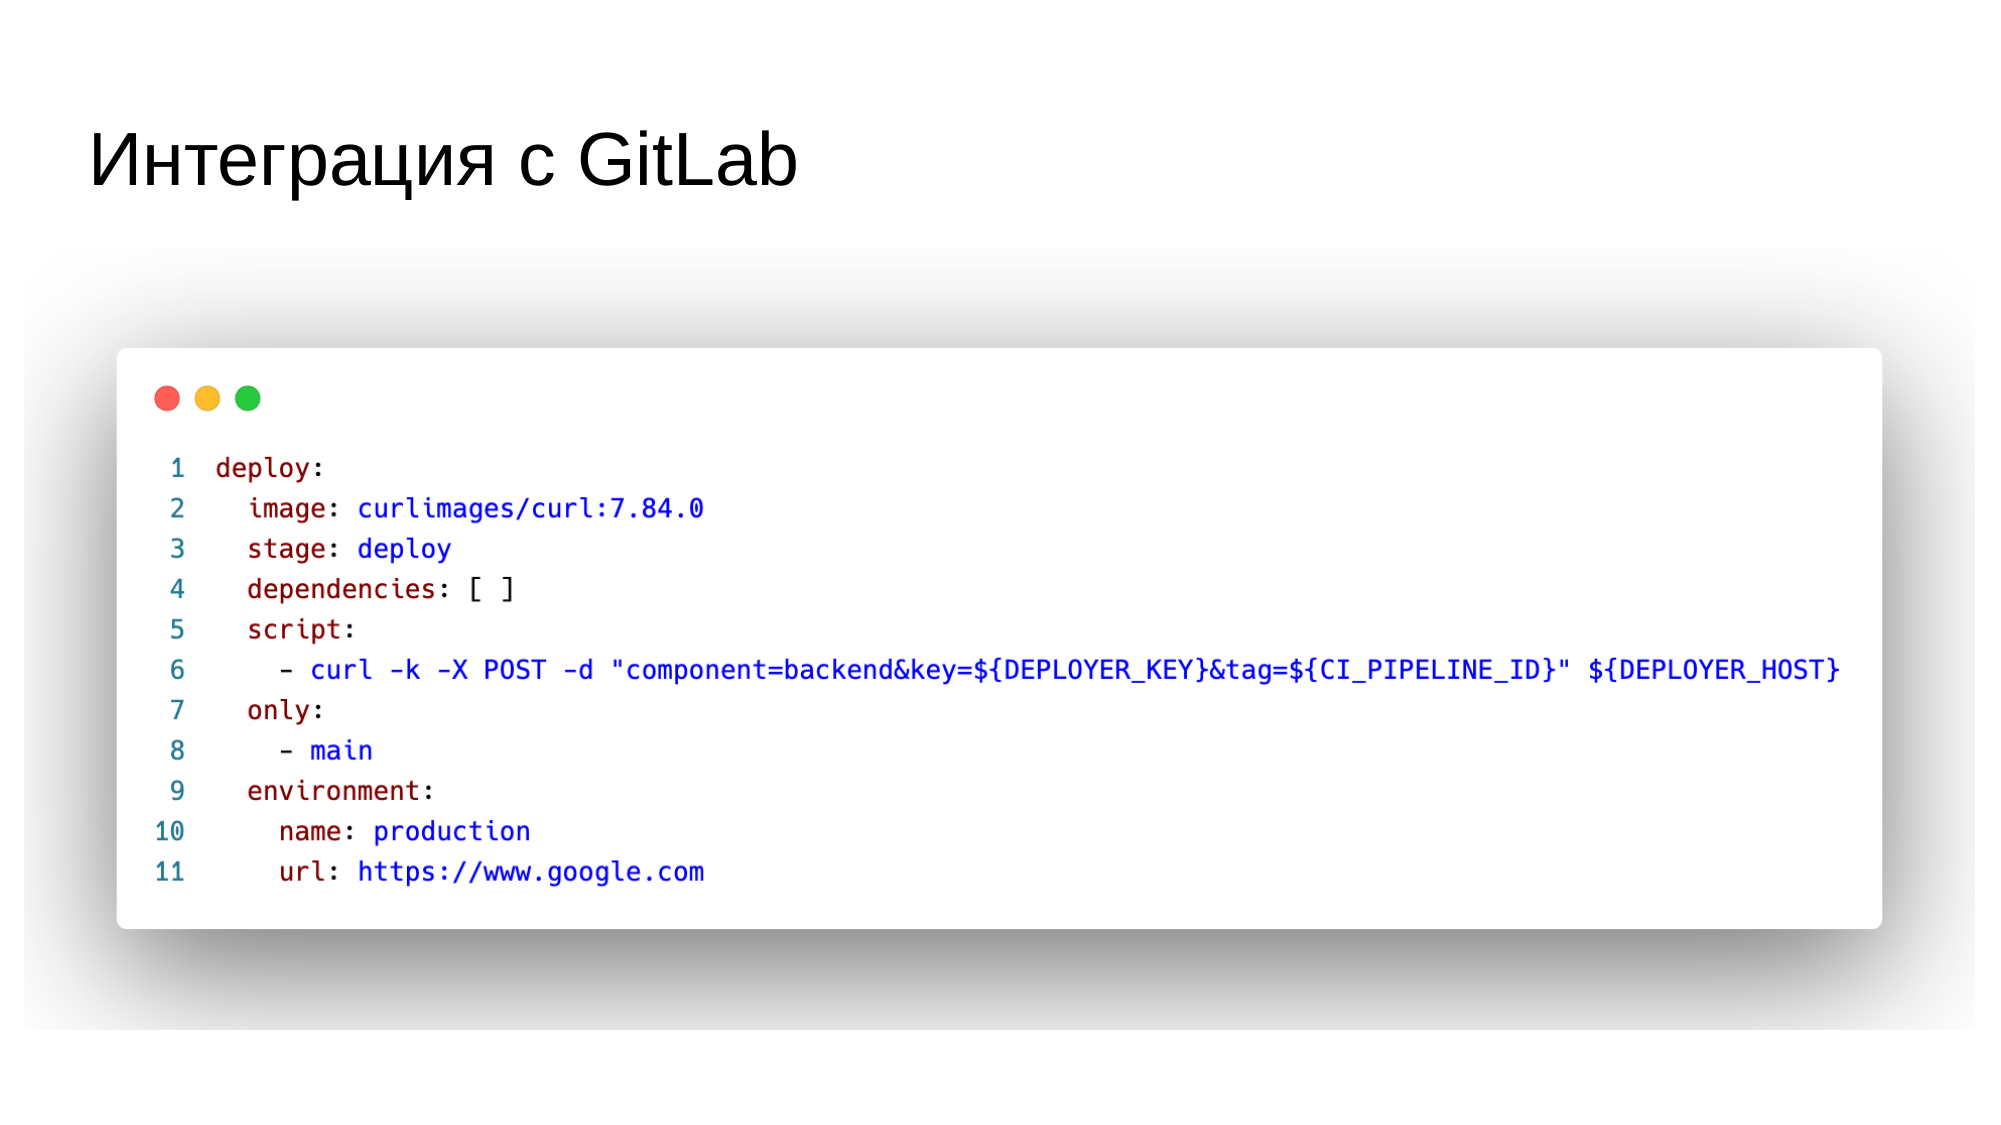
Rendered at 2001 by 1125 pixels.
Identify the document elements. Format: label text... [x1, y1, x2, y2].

title Интеграция с GitLab [68, 97, 1932, 223]
picture [24, 247, 1976, 1030]
